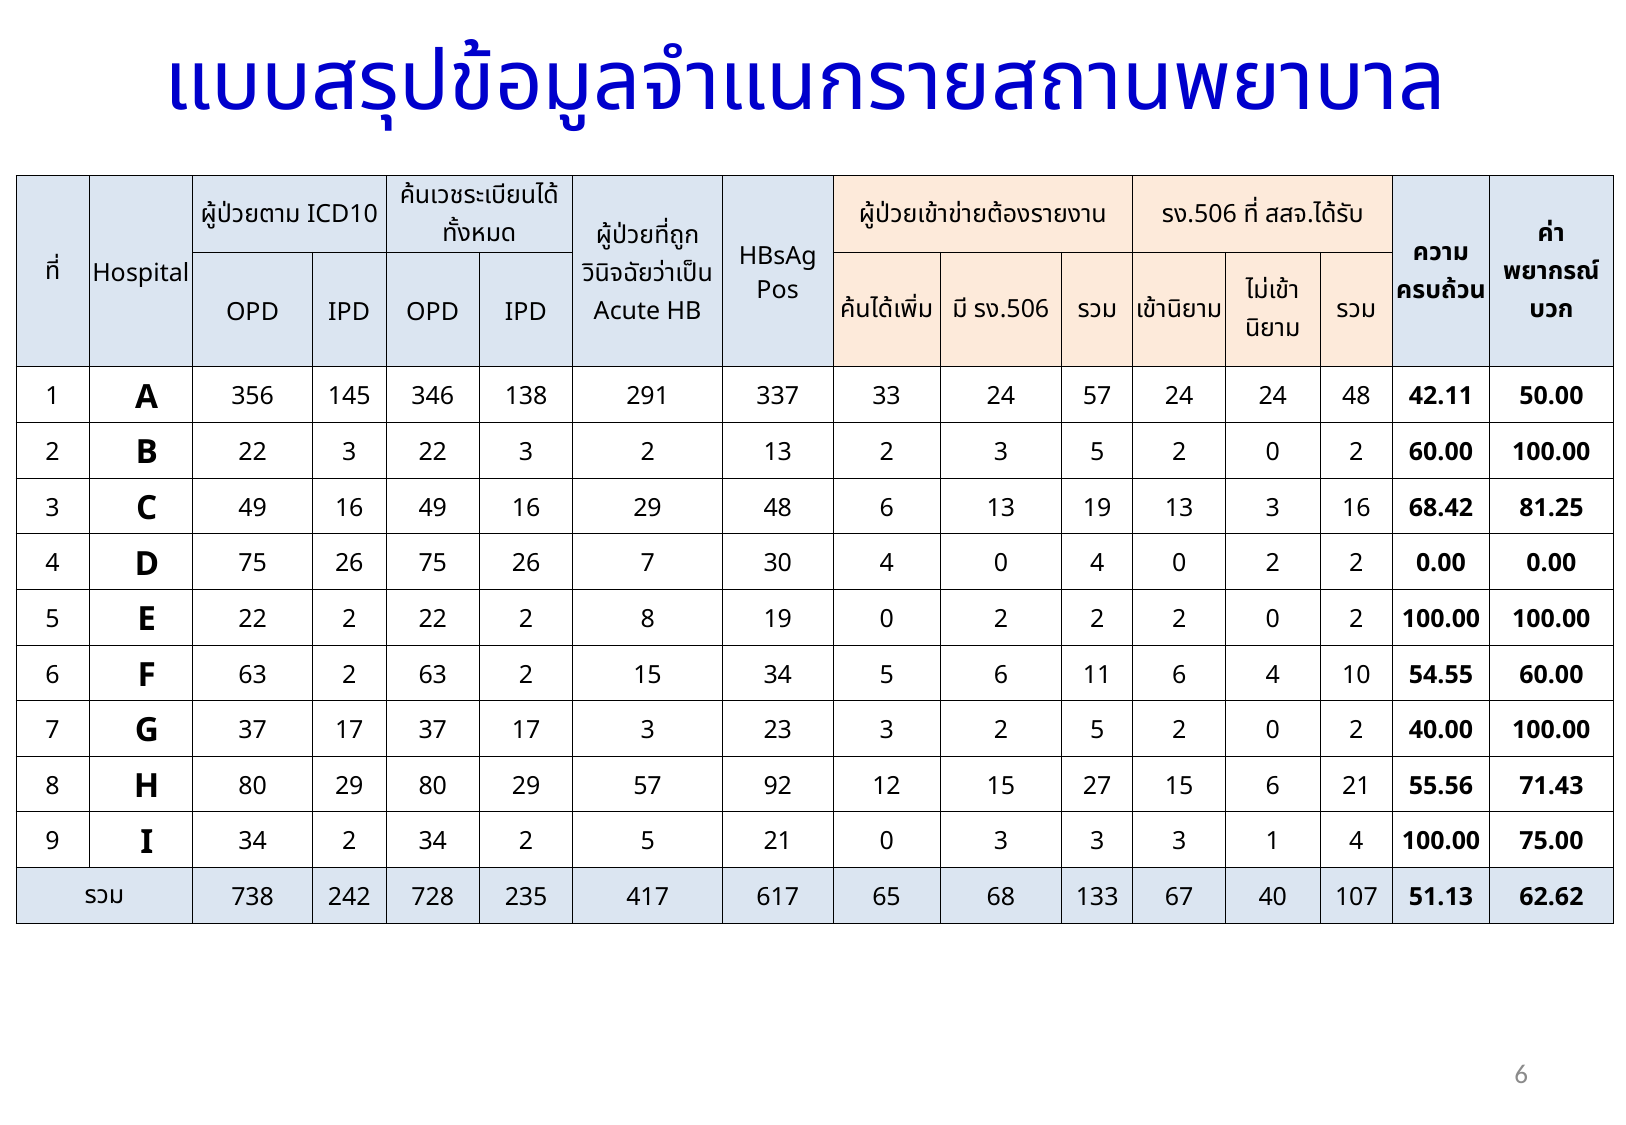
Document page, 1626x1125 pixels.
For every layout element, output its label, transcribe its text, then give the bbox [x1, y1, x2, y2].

table_cell 75 [193, 534, 312, 589]
table_cell 145 [313, 367, 386, 422]
table_header ความครบถ้วน [1393, 176, 1489, 366]
table_cell 55.56 [1393, 757, 1489, 811]
table_cell 242 [313, 868, 386, 923]
table_cell 19 [723, 590, 833, 645]
table_cell 0 [1226, 423, 1320, 478]
table_cell 63 [193, 646, 312, 700]
table_cell 75 [387, 534, 479, 589]
table_cell 81.25 [1490, 479, 1613, 533]
table_cell 100.00 [1490, 701, 1613, 756]
table_cell 2 [1133, 423, 1225, 478]
table_cell 75.00 [1490, 812, 1613, 867]
table_cell 42.11 [1393, 367, 1489, 422]
table_cell 133 [1062, 868, 1132, 923]
table_cell 107 [1321, 868, 1392, 923]
table_cell 0 [1133, 534, 1225, 589]
table_cell 6 [17, 646, 89, 700]
table_cell 11 [1062, 646, 1132, 700]
table_cell 3 [1062, 812, 1132, 867]
table_header Hospital [90, 176, 192, 366]
table_cell 13 [723, 423, 833, 478]
table_cell 50.00 [1490, 367, 1613, 422]
table_header ผู้ป่วยตาม ICD10 [193, 176, 386, 252]
title แบบสรุปข้อมูลจำแนกรายสถานพยาบาล [74, 0, 1537, 153]
table_cell 4 [1226, 646, 1320, 700]
table_header HBsAg Pos [723, 176, 833, 366]
table_cell 7 [573, 534, 722, 589]
table_cell รวม [17, 868, 192, 923]
table_cell 5 [17, 590, 89, 645]
table_cell 2 [834, 423, 940, 478]
table_cell 728 [387, 868, 479, 923]
table_cell 2 [941, 701, 1061, 756]
table_cell B [90, 423, 192, 478]
table_cell 33 [834, 367, 940, 422]
table_header ค่าพยากรณ์บวก [1490, 176, 1613, 366]
table_cell 738 [193, 868, 312, 923]
table_cell 2 [313, 646, 386, 700]
table_cell 60.00 [1490, 646, 1613, 700]
table_cell 0 [1226, 590, 1320, 645]
table_cell 16 [480, 479, 572, 533]
table_cell 26 [480, 534, 572, 589]
table_cell 2 [573, 423, 722, 478]
table_cell 4 [834, 534, 940, 589]
table_cell 60.00 [1393, 423, 1489, 478]
table_cell 291 [573, 367, 722, 422]
table_cell IPD [313, 253, 386, 366]
table_cell 3 [17, 479, 89, 533]
table_cell 3 [834, 701, 940, 756]
table_cell 40.00 [1393, 701, 1489, 756]
table_cell 37 [193, 701, 312, 756]
table_cell 80 [193, 757, 312, 811]
table_cell 100.00 [1393, 812, 1489, 867]
table_cell ค้นได้เพิ่ม [834, 253, 940, 366]
table_cell 356 [193, 367, 312, 422]
table_cell E [90, 590, 192, 645]
table_cell I [90, 812, 192, 867]
table_cell 19 [1062, 479, 1132, 533]
table_cell 2 [313, 590, 386, 645]
table_cell 9 [17, 812, 89, 867]
table_cell 22 [387, 423, 479, 478]
table_cell 2 [1133, 701, 1225, 756]
table_cell 2 [1321, 423, 1392, 478]
table_cell 29 [480, 757, 572, 811]
table_cell 4 [1321, 812, 1392, 867]
table_cell 5 [573, 812, 722, 867]
table_cell H [90, 757, 192, 811]
table_cell 40 [1226, 868, 1320, 923]
table_cell 49 [387, 479, 479, 533]
table_cell 13 [941, 479, 1061, 533]
table_cell 2 [1062, 590, 1132, 645]
table_cell 100.00 [1490, 423, 1613, 478]
table_cell 337 [723, 367, 833, 422]
table_cell 5 [1062, 701, 1132, 756]
table_cell 5 [1062, 423, 1132, 478]
table_cell รวม [1062, 253, 1132, 366]
table_cell IPD [480, 253, 572, 366]
table_cell 22 [193, 423, 312, 478]
table_cell 49 [193, 479, 312, 533]
table_cell 17 [313, 701, 386, 756]
table_cell 6 [834, 479, 940, 533]
table_cell 62.62 [1490, 868, 1613, 923]
table_cell D [90, 534, 192, 589]
table_cell 16 [1321, 479, 1392, 533]
table_cell G [90, 701, 192, 756]
table_cell 3 [573, 701, 722, 756]
table_cell 6 [1133, 646, 1225, 700]
table_cell 3 [480, 423, 572, 478]
table_cell 17 [480, 701, 572, 756]
table_cell เข้านิยาม [1133, 253, 1225, 366]
table_cell 3 [941, 423, 1061, 478]
table_cell 0 [1226, 701, 1320, 756]
table_cell 51.13 [1393, 868, 1489, 923]
table_cell ไม่เข้านิยาม [1226, 253, 1320, 366]
table_cell 5 [834, 646, 940, 700]
table_cell 0.00 [1393, 534, 1489, 589]
table_cell 7 [17, 701, 89, 756]
table_cell 54.55 [1393, 646, 1489, 700]
table_cell 15 [1133, 757, 1225, 811]
table_cell C [90, 479, 192, 533]
table_cell 2 [1321, 701, 1392, 756]
table_cell 6 [1226, 757, 1320, 811]
table_cell 21 [1321, 757, 1392, 811]
table_cell 67 [1133, 868, 1225, 923]
table_cell 10 [1321, 646, 1392, 700]
table_cell 57 [1062, 367, 1132, 422]
table_cell 4 [1062, 534, 1132, 589]
table_cell รวม [1321, 253, 1392, 366]
table_header ผู้ป่วยที่ถูกวินิจฉัยว่าเป็น Acute HB [573, 176, 722, 366]
table_cell 2 [1321, 590, 1392, 645]
table_cell 48 [1321, 367, 1392, 422]
table_cell 235 [480, 868, 572, 923]
slide_number 6 [1164, 1042, 1544, 1103]
table_cell 21 [723, 812, 833, 867]
table_cell 68 [941, 868, 1061, 923]
table_cell 100.00 [1490, 590, 1613, 645]
table_cell 27 [1062, 757, 1132, 811]
table_cell 12 [834, 757, 940, 811]
table_cell 2 [17, 423, 89, 478]
table_cell 617 [723, 868, 833, 923]
table_cell 15 [573, 646, 722, 700]
table_cell 0 [834, 812, 940, 867]
table_header รง.506 ที่ สสจ.ได้รับ [1133, 176, 1392, 252]
table_cell 2 [941, 590, 1061, 645]
table_header ผู้ป่วยเข้าข่ายต้องรายงาน [834, 176, 1132, 252]
table_cell 63 [387, 646, 479, 700]
table_cell F [90, 646, 192, 700]
table_cell 0 [941, 534, 1061, 589]
table_cell 4 [17, 534, 89, 589]
table_cell 24 [1226, 367, 1320, 422]
table_cell 2 [1133, 590, 1225, 645]
table_cell OPD [387, 253, 479, 366]
table_cell 34 [193, 812, 312, 867]
table_cell 34 [387, 812, 479, 867]
table_cell 26 [313, 534, 386, 589]
table_cell 2 [480, 812, 572, 867]
table_cell 3 [1226, 479, 1320, 533]
table_cell 34 [723, 646, 833, 700]
table_cell 2 [1226, 534, 1320, 589]
table_cell มี รง.506 [941, 253, 1061, 366]
table_cell 23 [723, 701, 833, 756]
table_cell 30 [723, 534, 833, 589]
table_cell 80 [387, 757, 479, 811]
table_cell 346 [387, 367, 479, 422]
table_cell OPD [193, 253, 312, 366]
table_cell 29 [313, 757, 386, 811]
table_cell 15 [941, 757, 1061, 811]
table_cell 37 [387, 701, 479, 756]
table_cell 71.43 [1490, 757, 1613, 811]
table_cell A [90, 367, 192, 422]
table_header ที่ [17, 176, 89, 366]
table_cell 2 [313, 812, 386, 867]
table_cell 2 [480, 590, 572, 645]
table_cell 24 [941, 367, 1061, 422]
table_cell 13 [1133, 479, 1225, 533]
table_cell 3 [1133, 812, 1225, 867]
table_cell 92 [723, 757, 833, 811]
table_cell 1 [1226, 812, 1320, 867]
table_cell 48 [723, 479, 833, 533]
table_cell 29 [573, 479, 722, 533]
table_cell 100.00 [1393, 590, 1489, 645]
table_cell 22 [193, 590, 312, 645]
table_cell 138 [480, 367, 572, 422]
table_cell 8 [17, 757, 89, 811]
table_cell 16 [313, 479, 386, 533]
table_header ค้นเวชระเบียนได้ทั้งหมด [387, 176, 572, 252]
table_cell 3 [941, 812, 1061, 867]
table_cell 0.00 [1490, 534, 1613, 589]
table_cell 2 [480, 646, 572, 700]
table_cell 68.42 [1393, 479, 1489, 533]
table_cell 417 [573, 868, 722, 923]
table_cell 1 [17, 367, 89, 422]
table_cell 24 [1133, 367, 1225, 422]
table_cell 2 [1321, 534, 1392, 589]
table_cell 57 [573, 757, 722, 811]
table_cell 3 [313, 423, 386, 478]
table_cell 65 [834, 868, 940, 923]
table_cell 0 [834, 590, 940, 645]
table_cell 8 [573, 590, 722, 645]
table_cell 22 [387, 590, 479, 645]
table_cell 6 [941, 646, 1061, 700]
